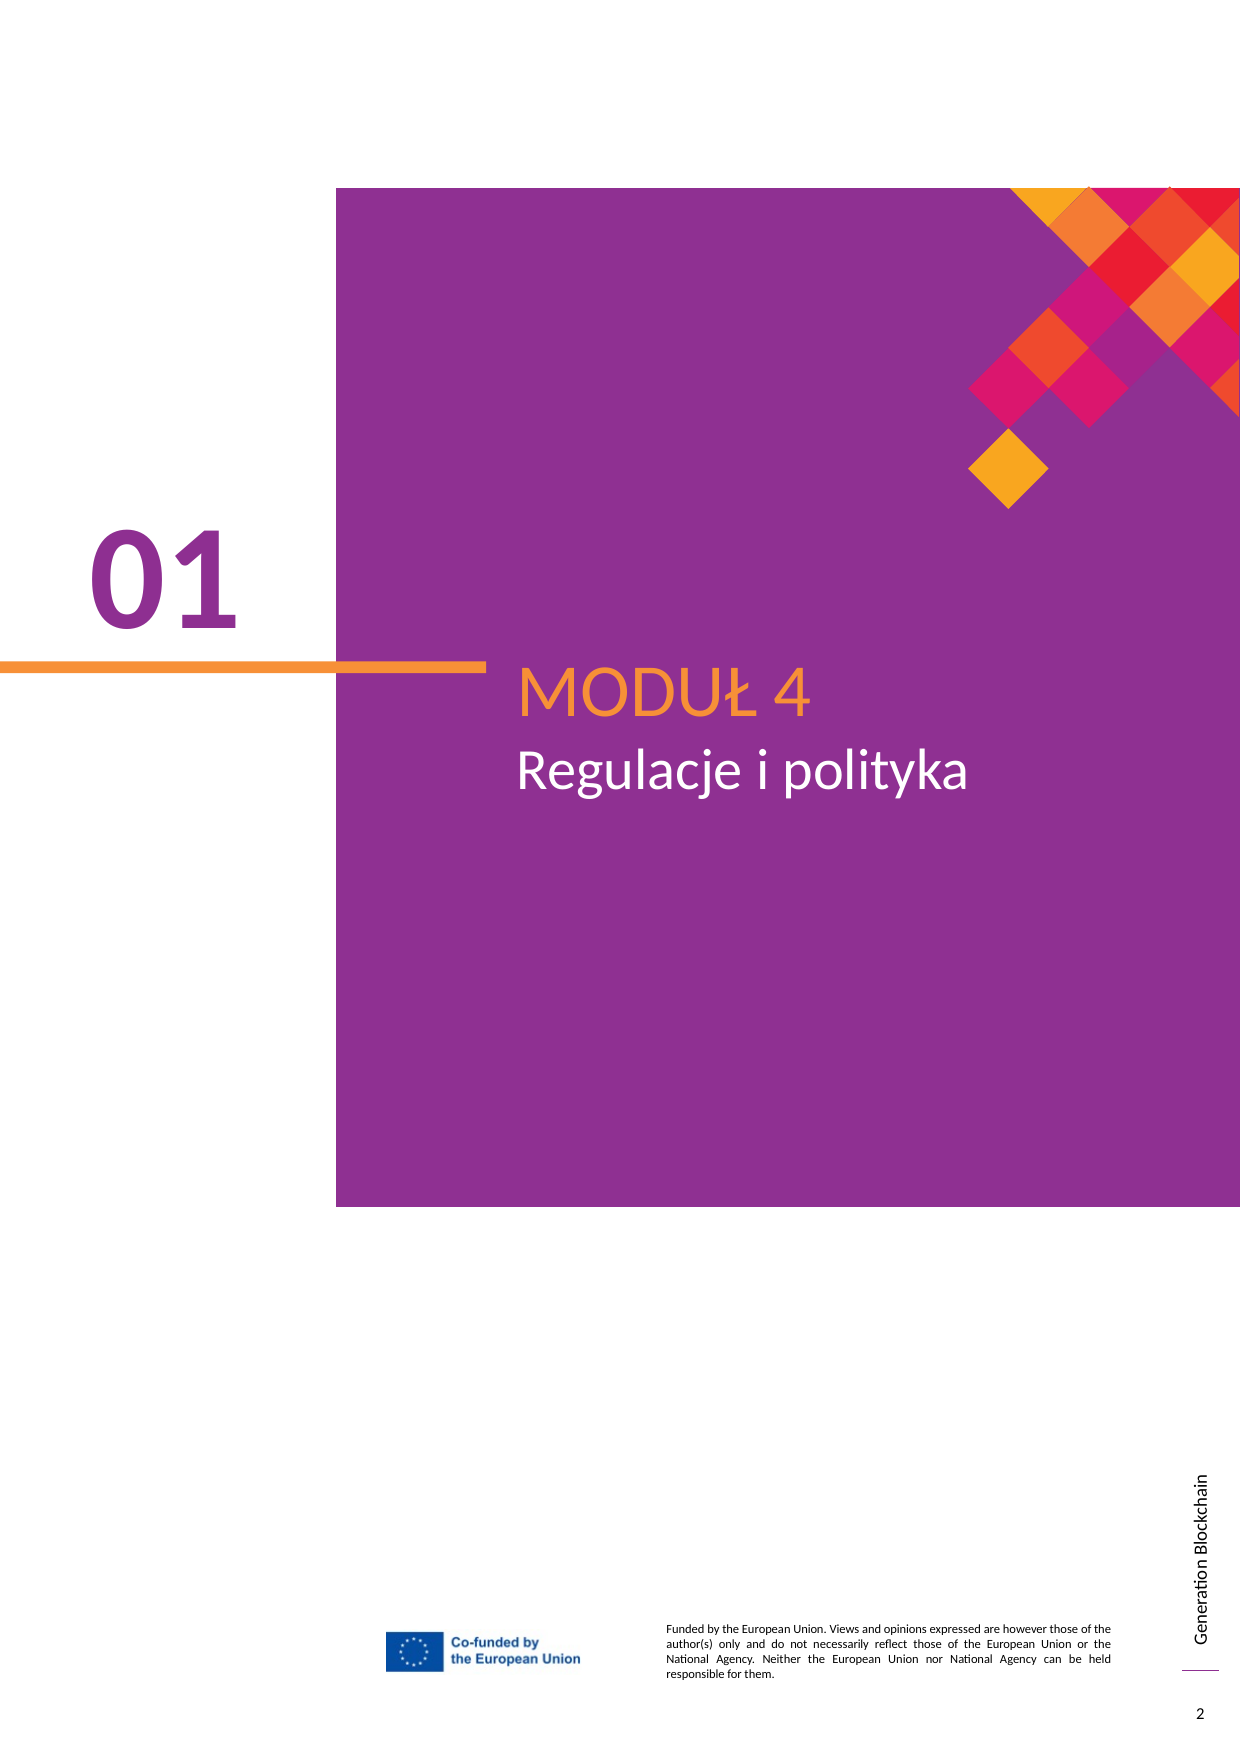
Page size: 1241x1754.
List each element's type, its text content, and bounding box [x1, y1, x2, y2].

list 01 [74, 471, 375, 727]
slide_number 2 [1169, 1674, 1231, 1751]
list MODUŁ 4 Regulacje i polityka [501, 634, 1209, 975]
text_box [386, 1614, 1126, 1690]
